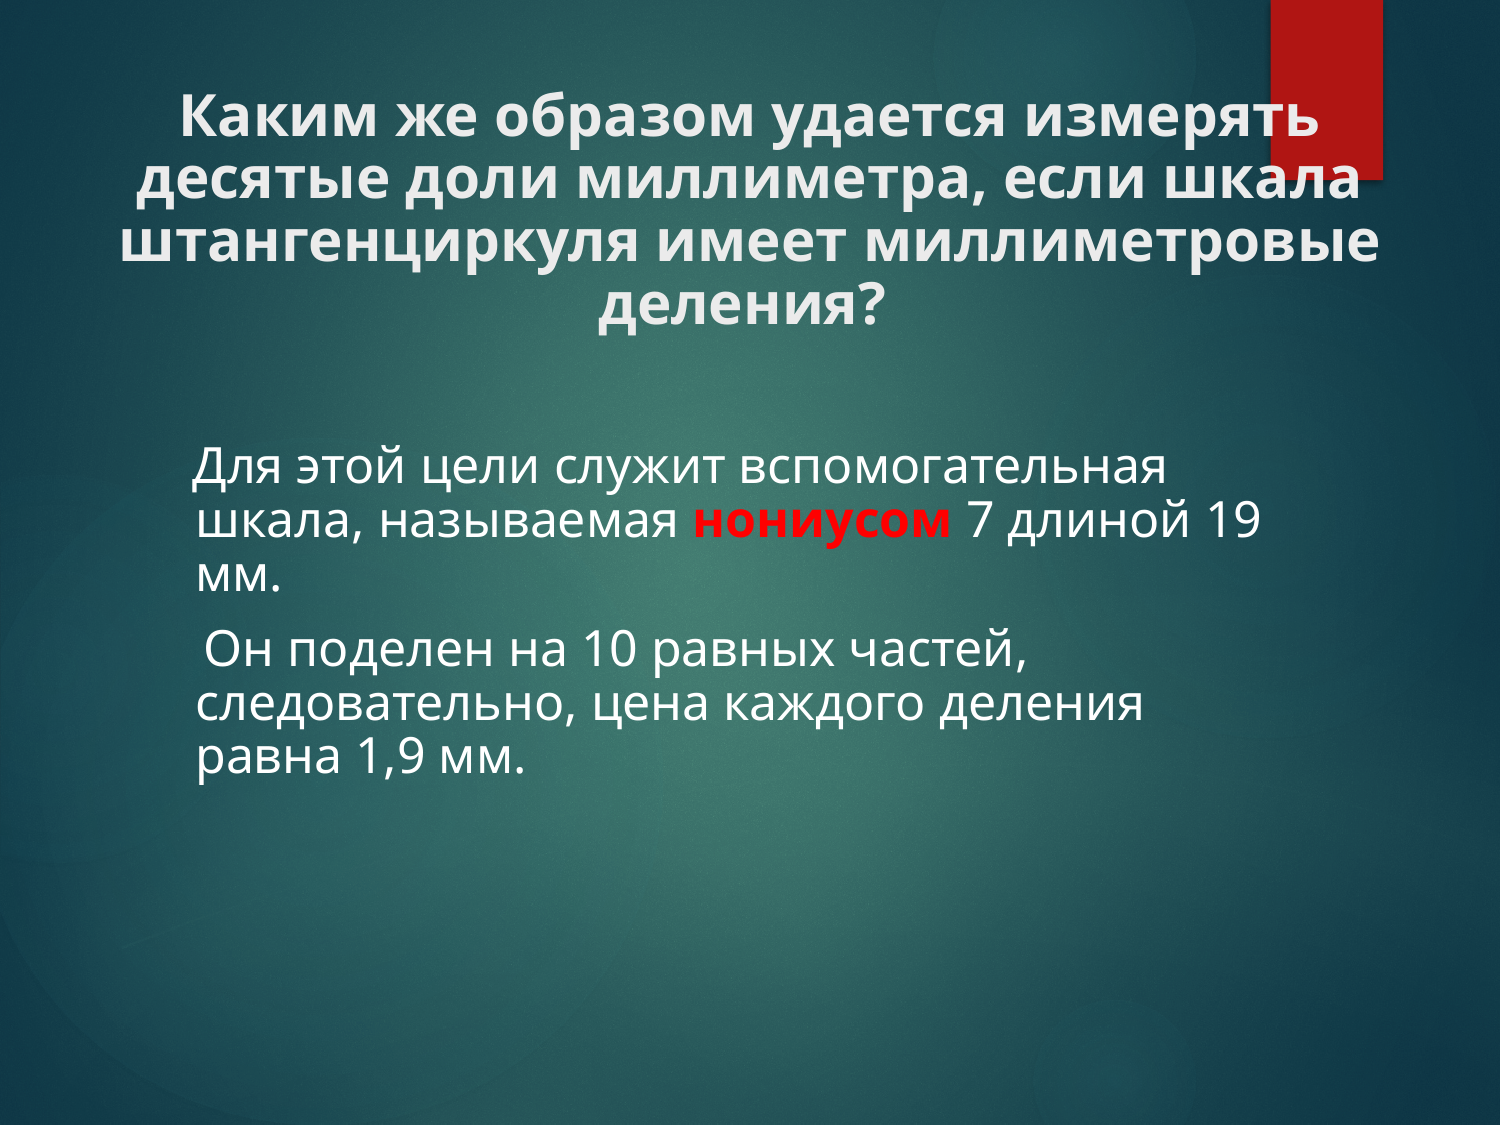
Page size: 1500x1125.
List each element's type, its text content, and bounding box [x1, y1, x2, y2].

list Для этой цели служит вспомогательная шкала, называемая нониусом 7 длиной 19 мм. Он поделен на 10 равных частей, следовательно, цена каждого деления равна 1,9 мм. [123, 432, 1306, 858]
title Каким же образом удается измерять десятые доли миллиметра, если шкала штангенциркуля имеет миллиметровые деления? [75, 78, 1425, 398]
